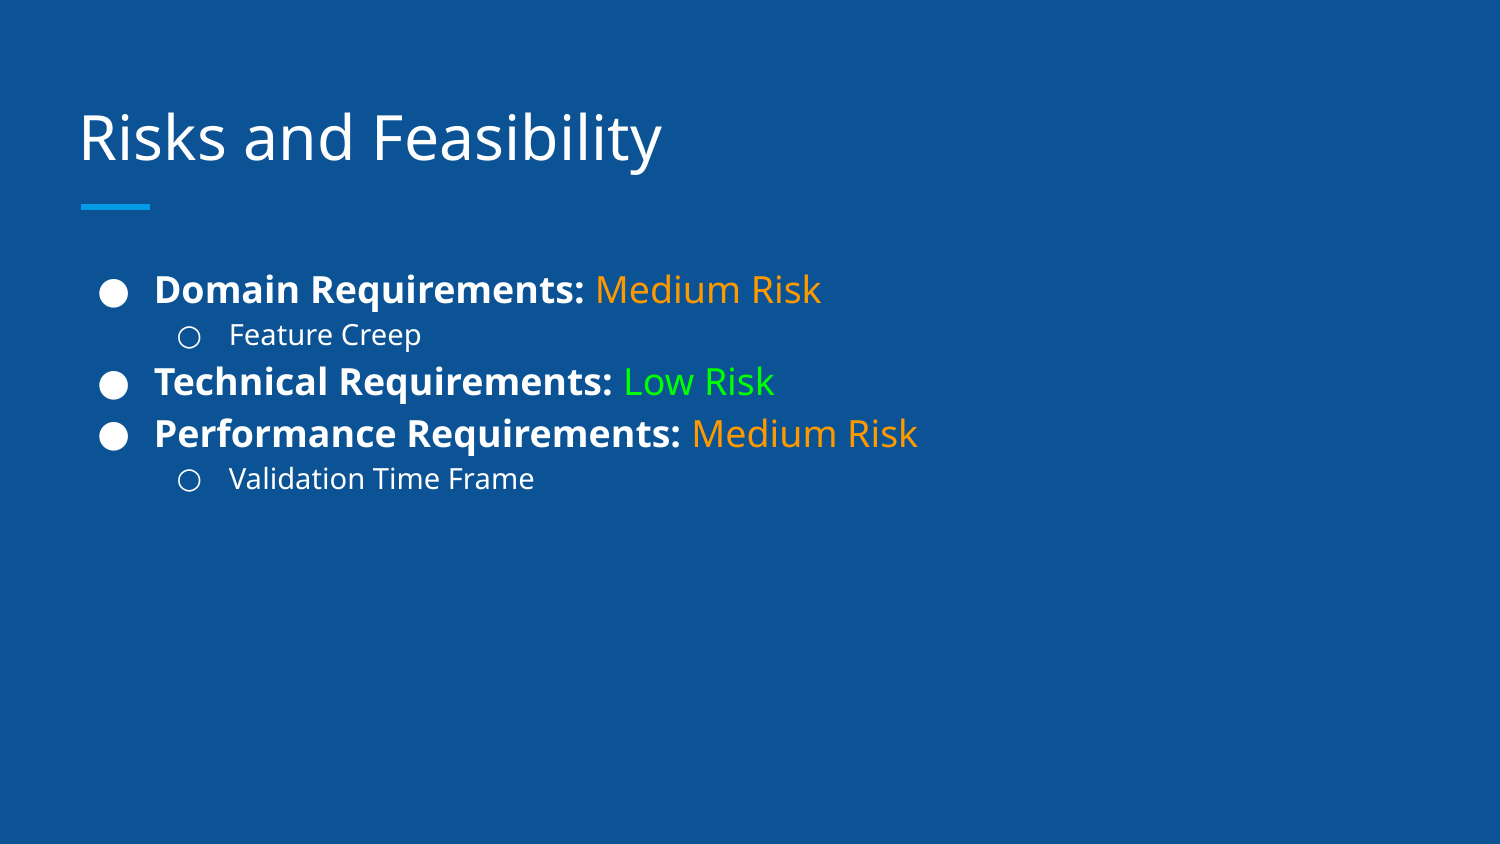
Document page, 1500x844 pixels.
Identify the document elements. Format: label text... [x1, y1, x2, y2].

title Risks and Feasibility [63, 75, 1437, 188]
list Domain Requirements: Medium Risk Feature Creep Technical Requirements: Low Risk Performance Requirements: Medium Risk Validation Time Frame [63, 244, 1437, 750]
